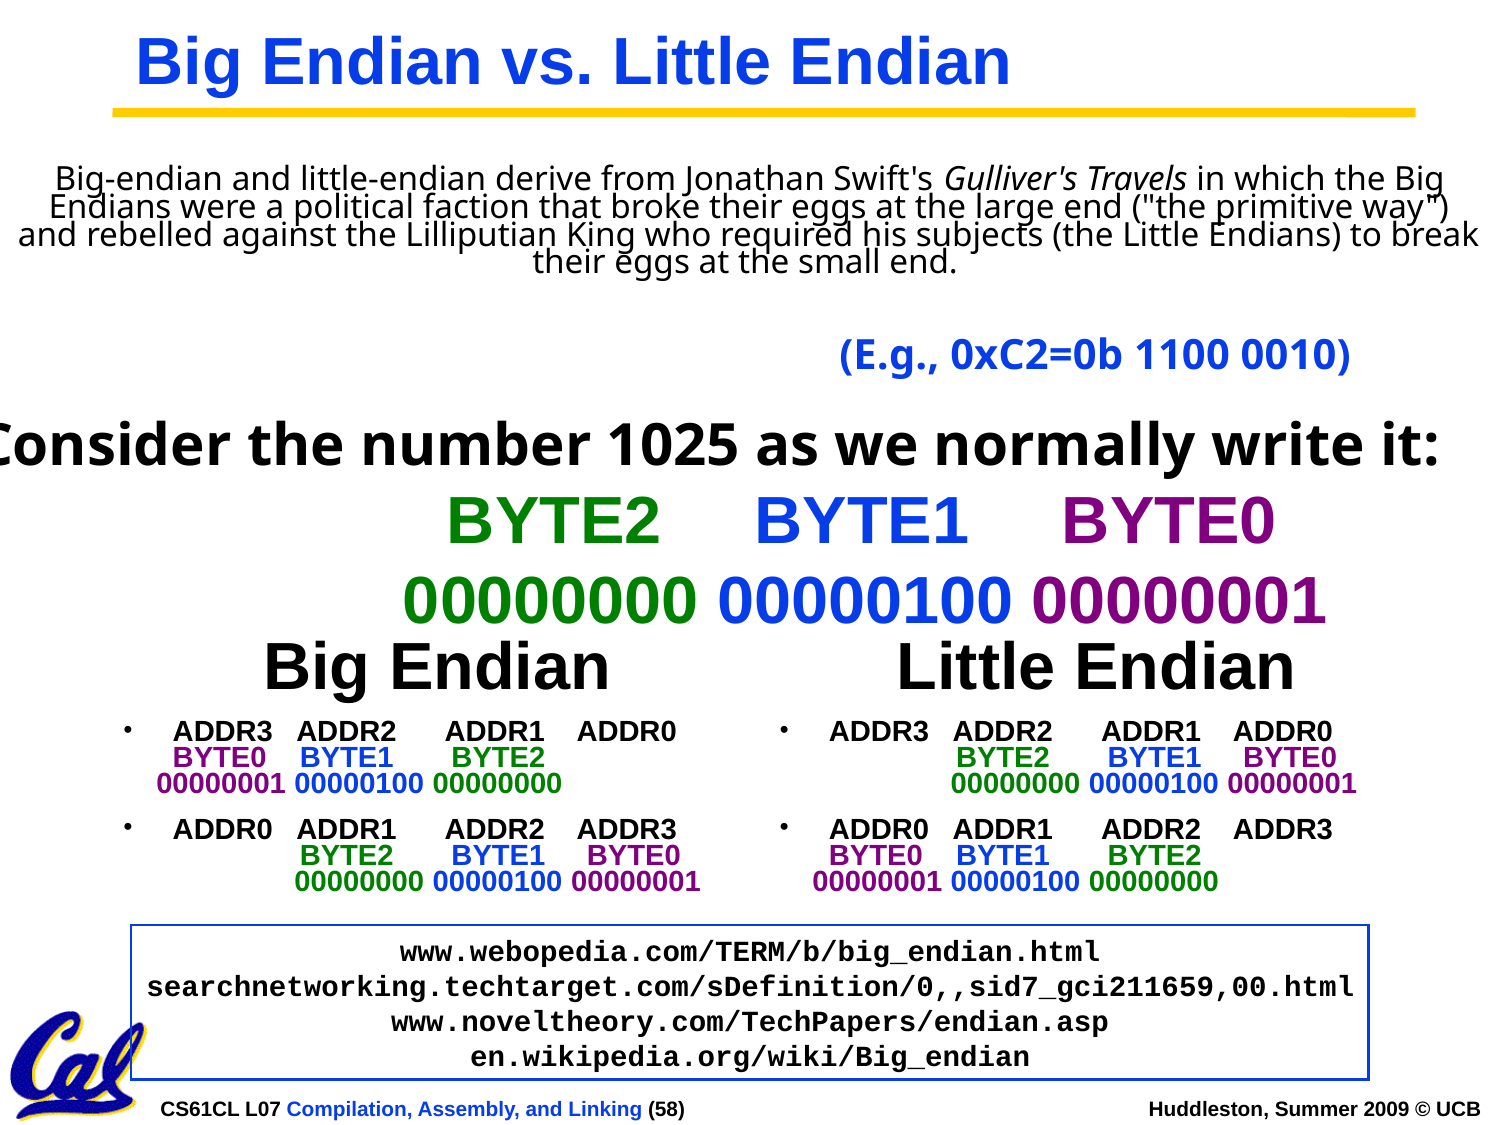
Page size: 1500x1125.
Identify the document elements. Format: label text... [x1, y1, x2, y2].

text_box Big-endian and little-endian derive from Jonathan Swift's Gulliver's Travels in which the Big Endians were a political faction that broke their eggs at the large end ("the primitive way") and rebelled against the Lilliputian King who required his subjects (the Little Endians) to break their eggs at the small end. [0, 160, 1500, 287]
text_box www.webopedia.com/TERM/b/big_endian.html searchnetworking.techtarget.com/sDefinition/0,,sid7_gci211659,00.html www.noveltheory.com/TechPapers/endian.asp en.wikipedia.org/wiki/Big_endian [131, 924, 1369, 1080]
text_box The order in which BYTES are stored in memory Bits always stored as usual. (E.g., 0xC2=0b 1100 0010) [99, 287, 1463, 384]
list Little Endian ADDR3 ADDR2 ADDR1 ADDR0 BYTE3 BYTE2 BYTE1 BYTE0 00000000 00000000 00000100 00000001 ADDR0 ADDR1 ADDR2 ADDR3 BYTE0 BYTE1 BYTE2 BYTE3 00000001 00000100 00000000 00000000 [768, 645, 1426, 963]
text_box Consider the number 1025 as we normally write it: BYTE3 BYTE2 BYTE1 BYTE0 00000000 00000000 00000100 00000001 [0, 399, 1455, 645]
title Big Endian vs. Little Endian [124, 24, 1238, 104]
list Big Endian ADDR3 ADDR2 ADDR1 ADDR0 BYTE0 BYTE1 BYTE2 BYTE3 00000001 00000100 00000000 00000000 ADDR0 ADDR1 ADDR2 ADDR3 BYTE3 BYTE2 BYTE1 BYTE0 00000000 00000000 00000100 00000001 [111, 645, 763, 963]
picture [10, 1011, 150, 1121]
